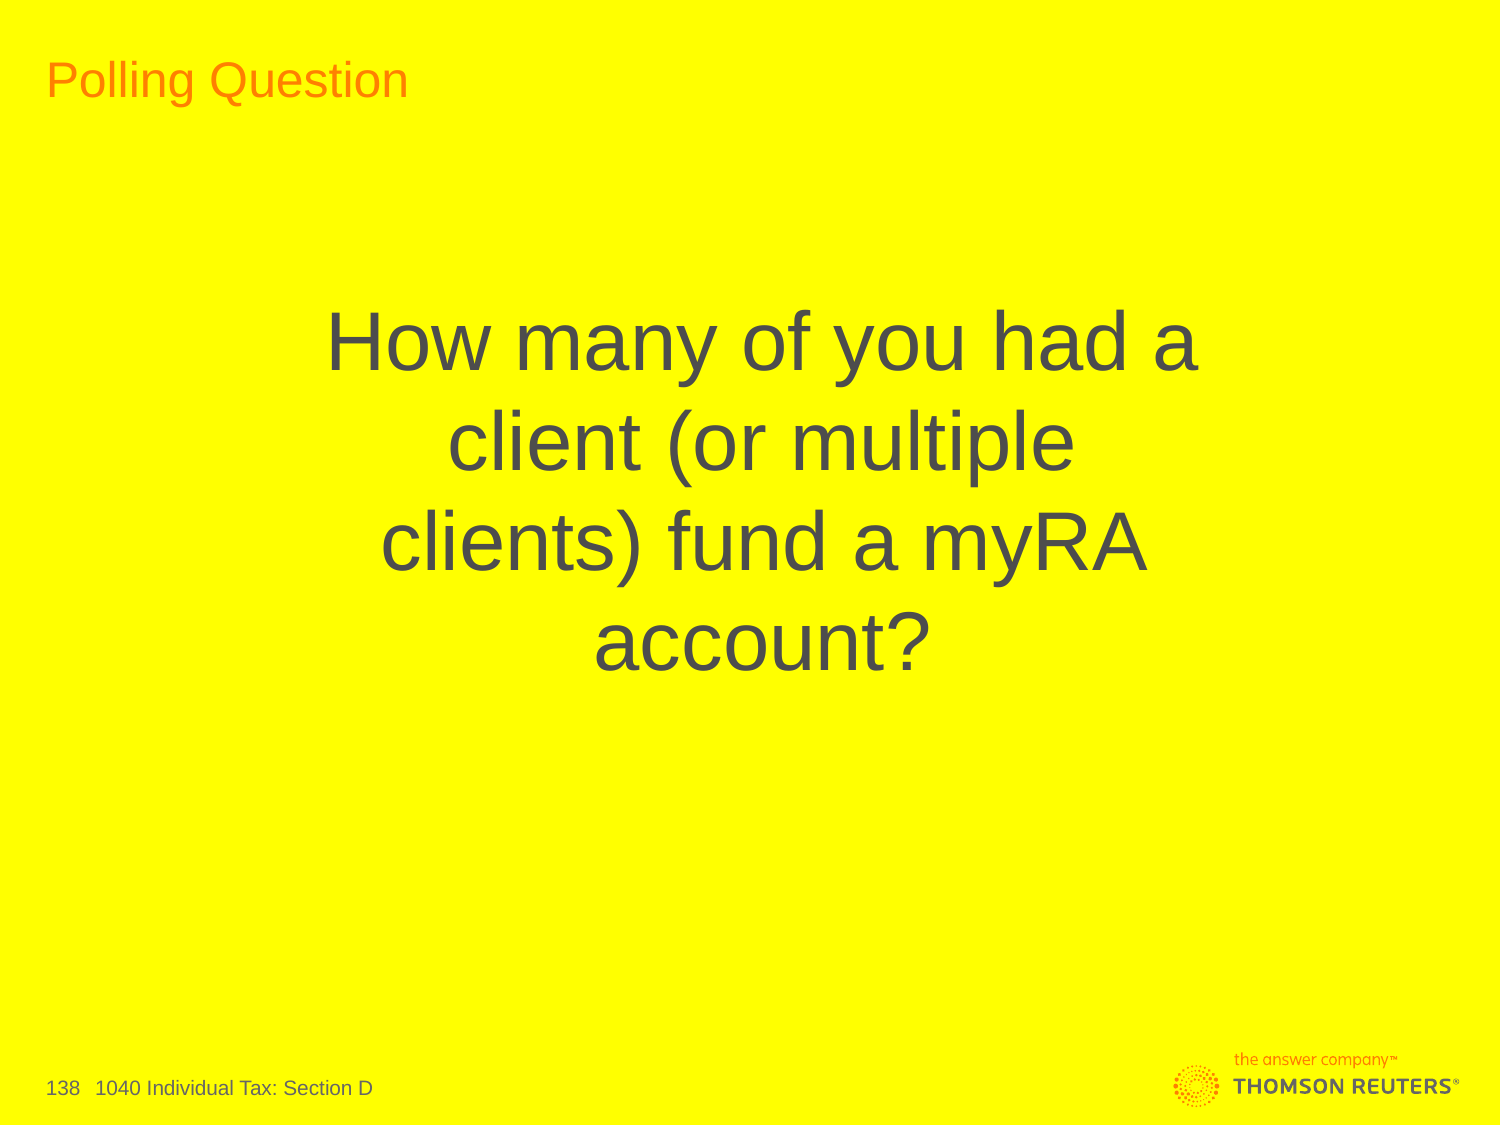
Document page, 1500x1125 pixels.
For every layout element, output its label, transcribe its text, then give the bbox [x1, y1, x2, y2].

slide_number 138 [45, 1074, 94, 1125]
footer 1040 Individual Tax: Section D [94, 1074, 750, 1125]
list How many of you had a client (or multiple clients) fund a myRA account? [312, 287, 1213, 727]
title Polling Question [45, 47, 1459, 118]
